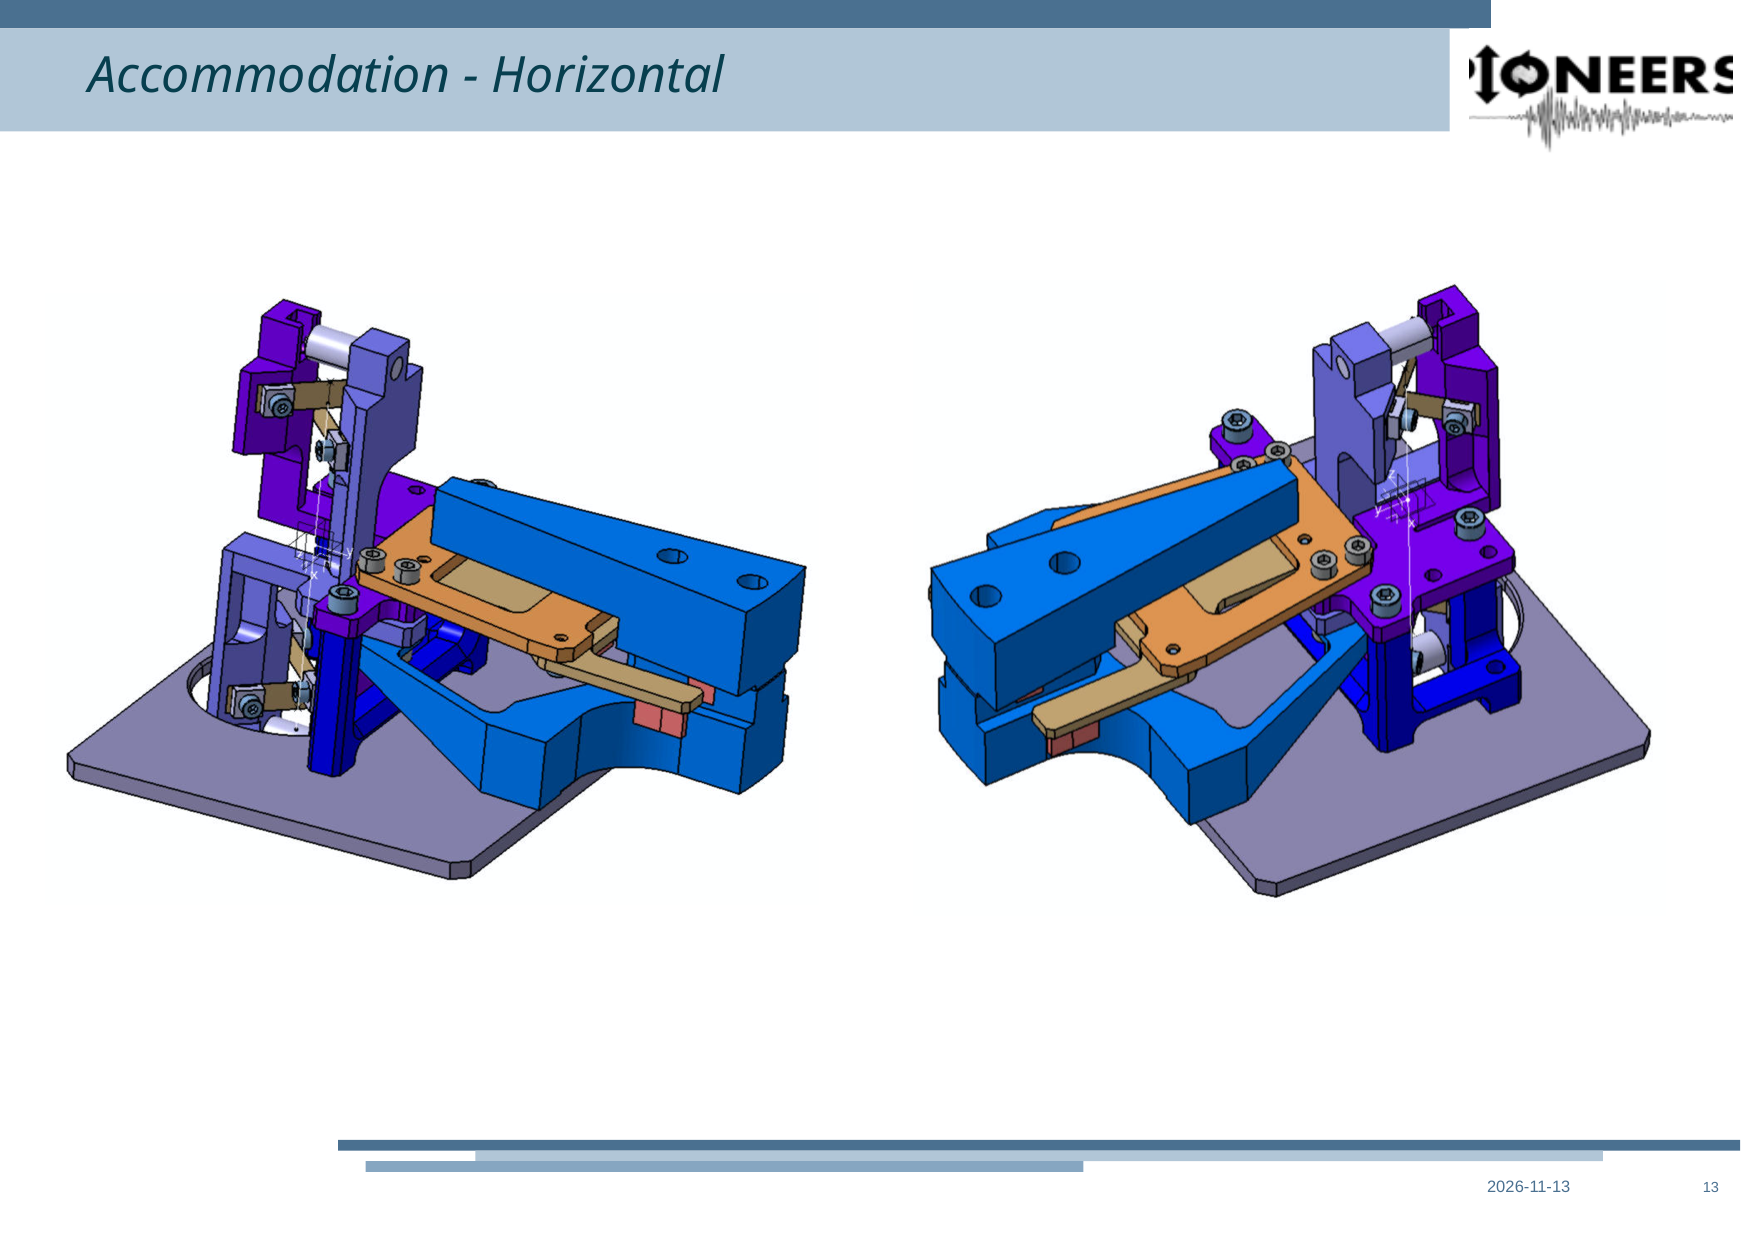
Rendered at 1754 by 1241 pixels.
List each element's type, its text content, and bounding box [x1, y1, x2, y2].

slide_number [1384, 1171, 1586, 1201]
title Accommodation - Horizontal [73, 39, 1480, 107]
slide_number 13 [1597, 1171, 1734, 1201]
picture [1469, 28, 1733, 154]
picture [912, 280, 1666, 916]
picture [44, 293, 820, 906]
